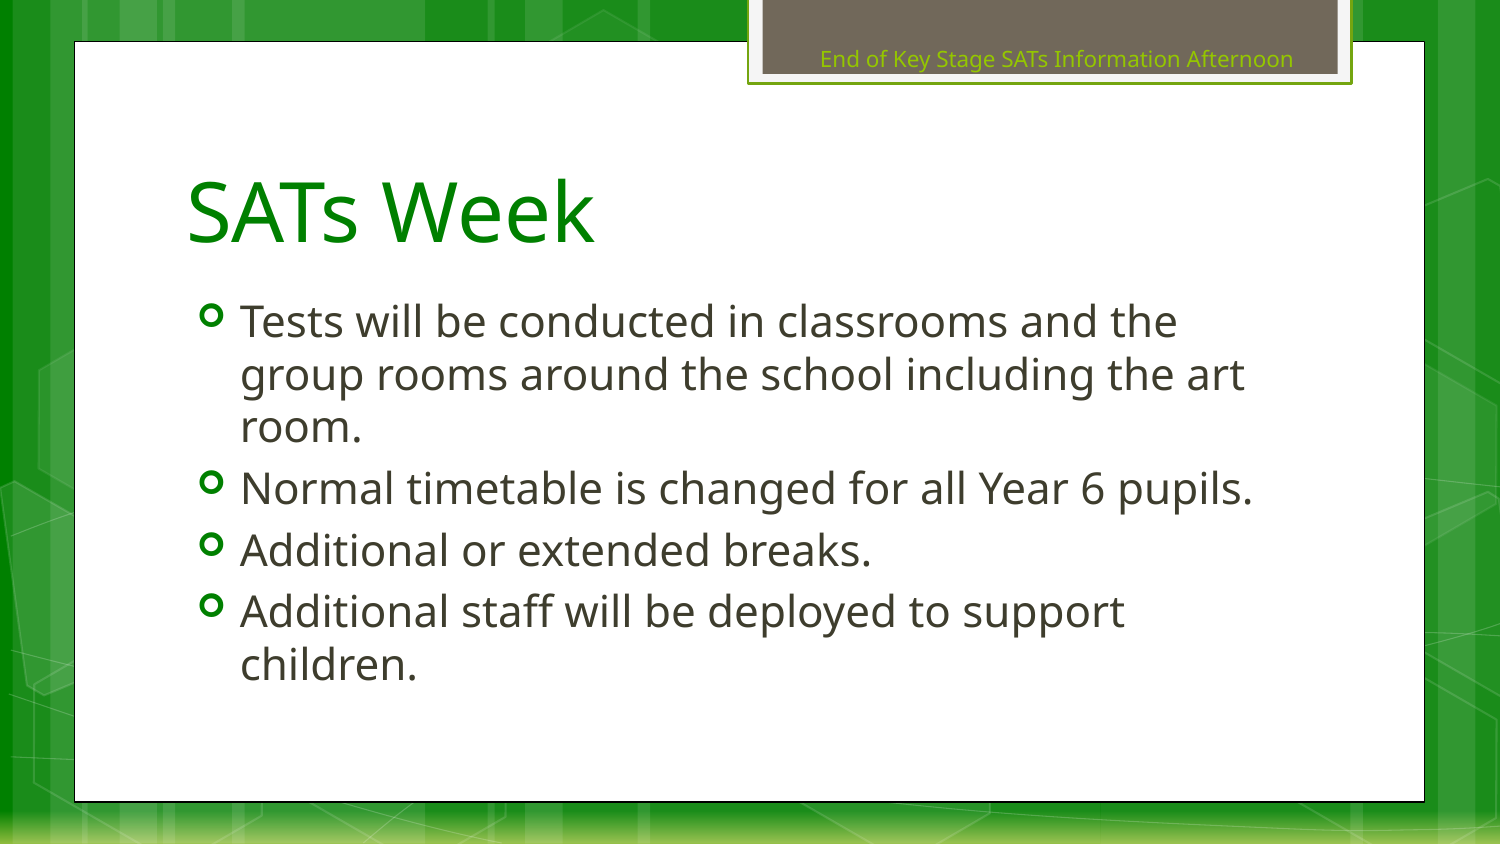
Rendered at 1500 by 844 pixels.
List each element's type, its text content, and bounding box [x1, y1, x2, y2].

title SATs Week [171, 126, 1324, 267]
text_box End of Key Stage SATs Information Afternoon [797, 8, 1317, 80]
list Tests will be conducted in classrooms and the group rooms around the school including the art room. Normal timetable is changed for all Year 6 pupils. Additional or extended breaks. Additional staff will be deployed to support children. [171, 285, 1283, 718]
